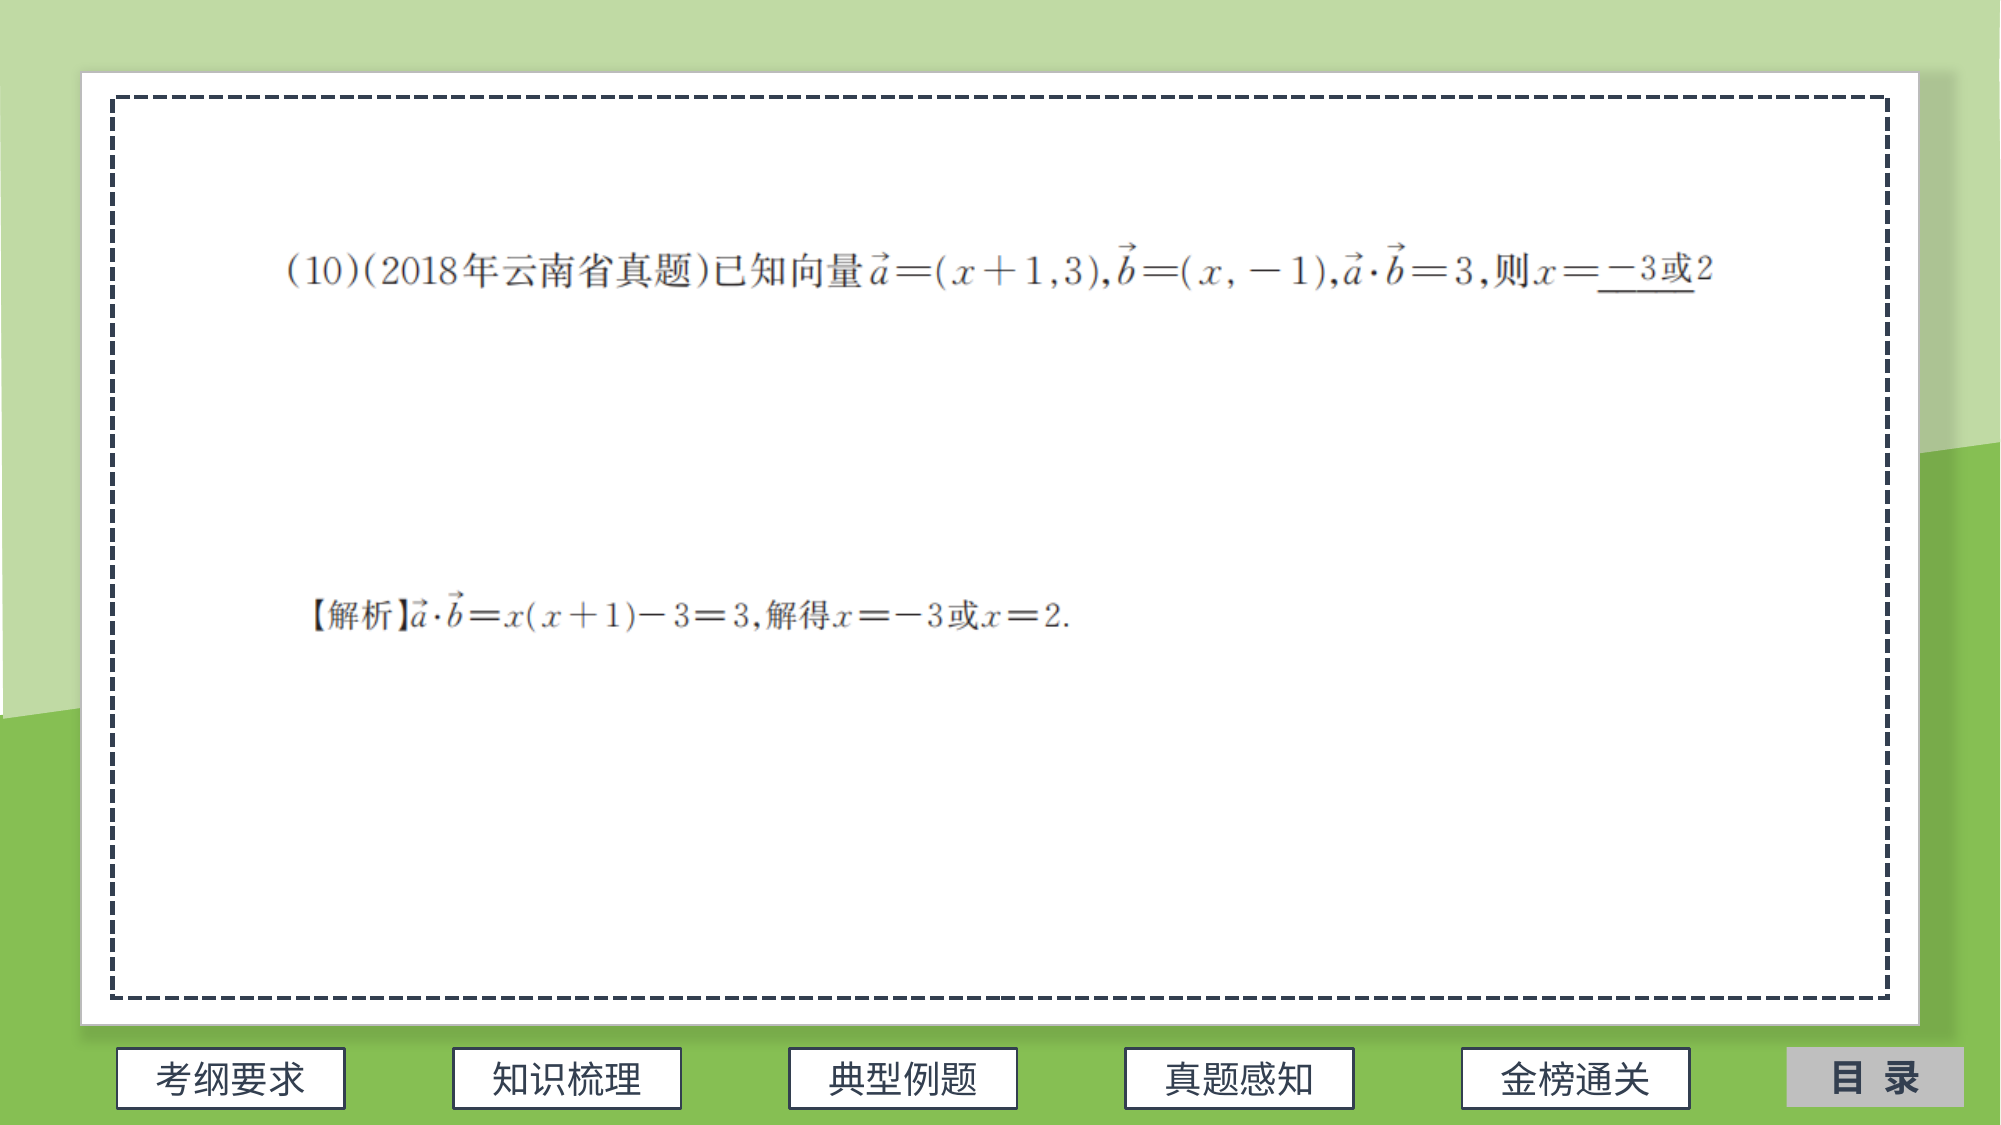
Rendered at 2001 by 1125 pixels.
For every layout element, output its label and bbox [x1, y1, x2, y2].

picture [278, 227, 1722, 308]
picture [300, 579, 1079, 646]
